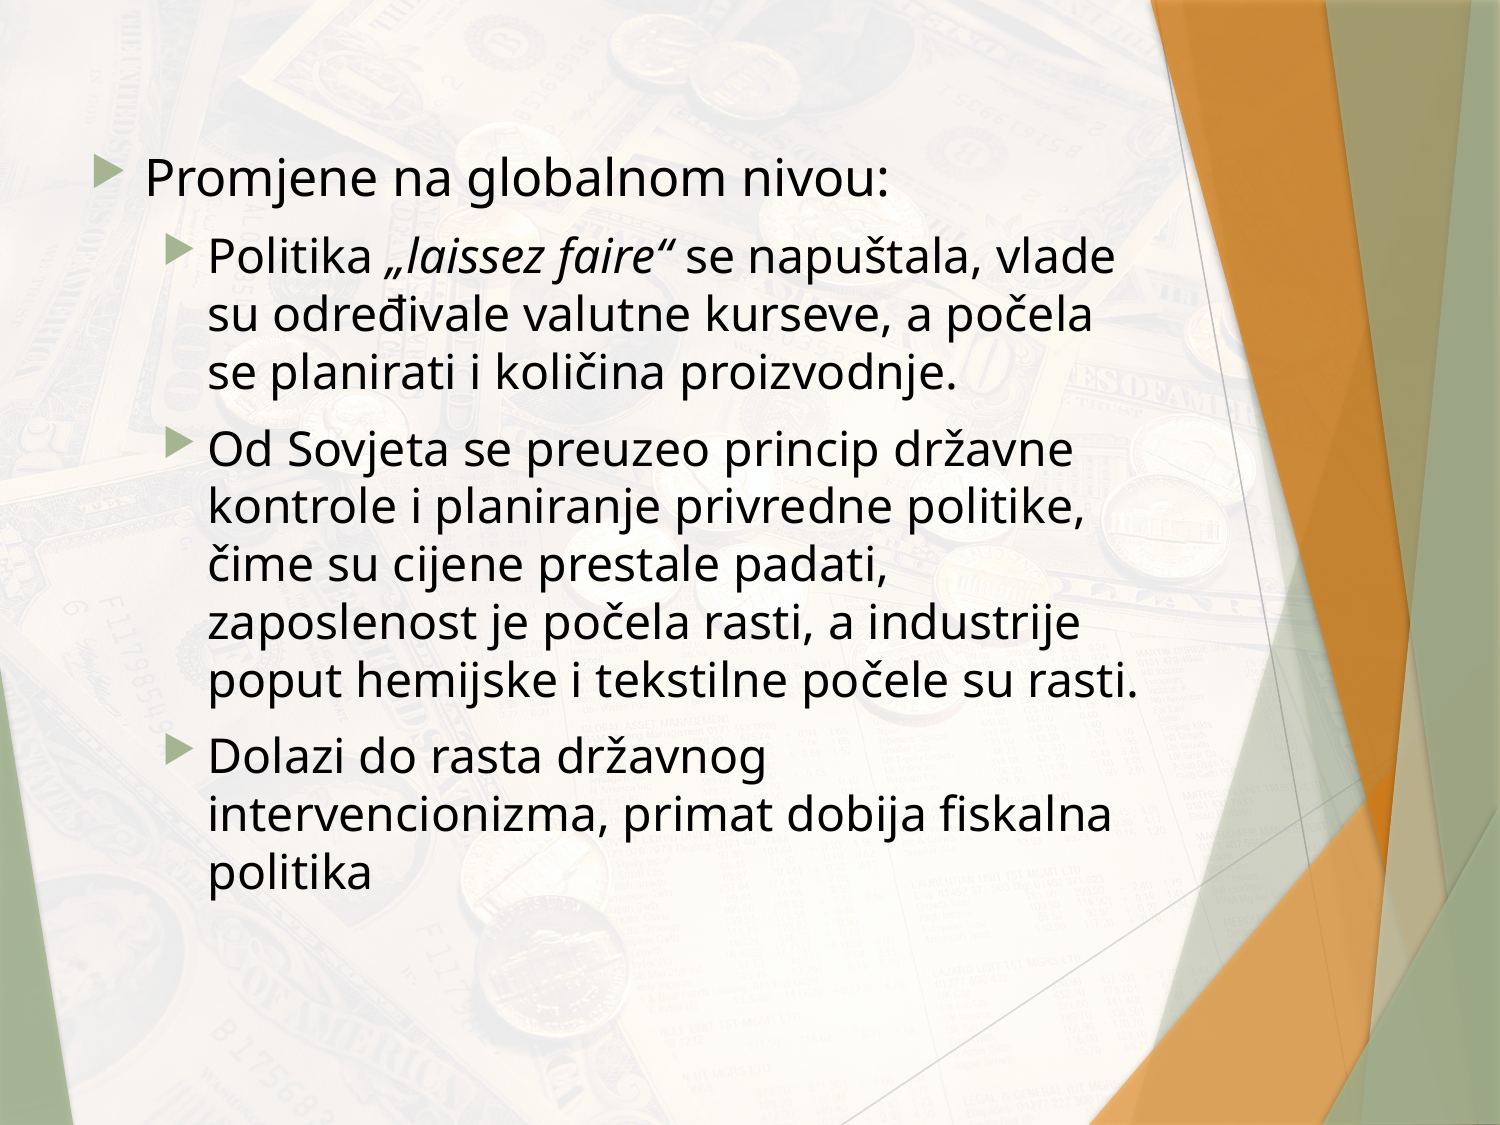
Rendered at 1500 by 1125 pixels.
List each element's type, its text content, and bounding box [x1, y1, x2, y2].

list Promjene na globalnom nivou: Politika „laissez faire“ se napuštala, vlade su određivale valutne kurseve, a počela se planirati i količina proizvodnje. Od Sovjeta se preuzeo princip državne kontrole i planiranje privredne politike, čime su cijene prestale padati, zaposlenost je počela rasti, a industrije poput hemijske i tekstilne počele su rasti. Dolazi do rasta državnog intervencionizma, primat dobija fiskalna politika [75, 137, 1163, 991]
